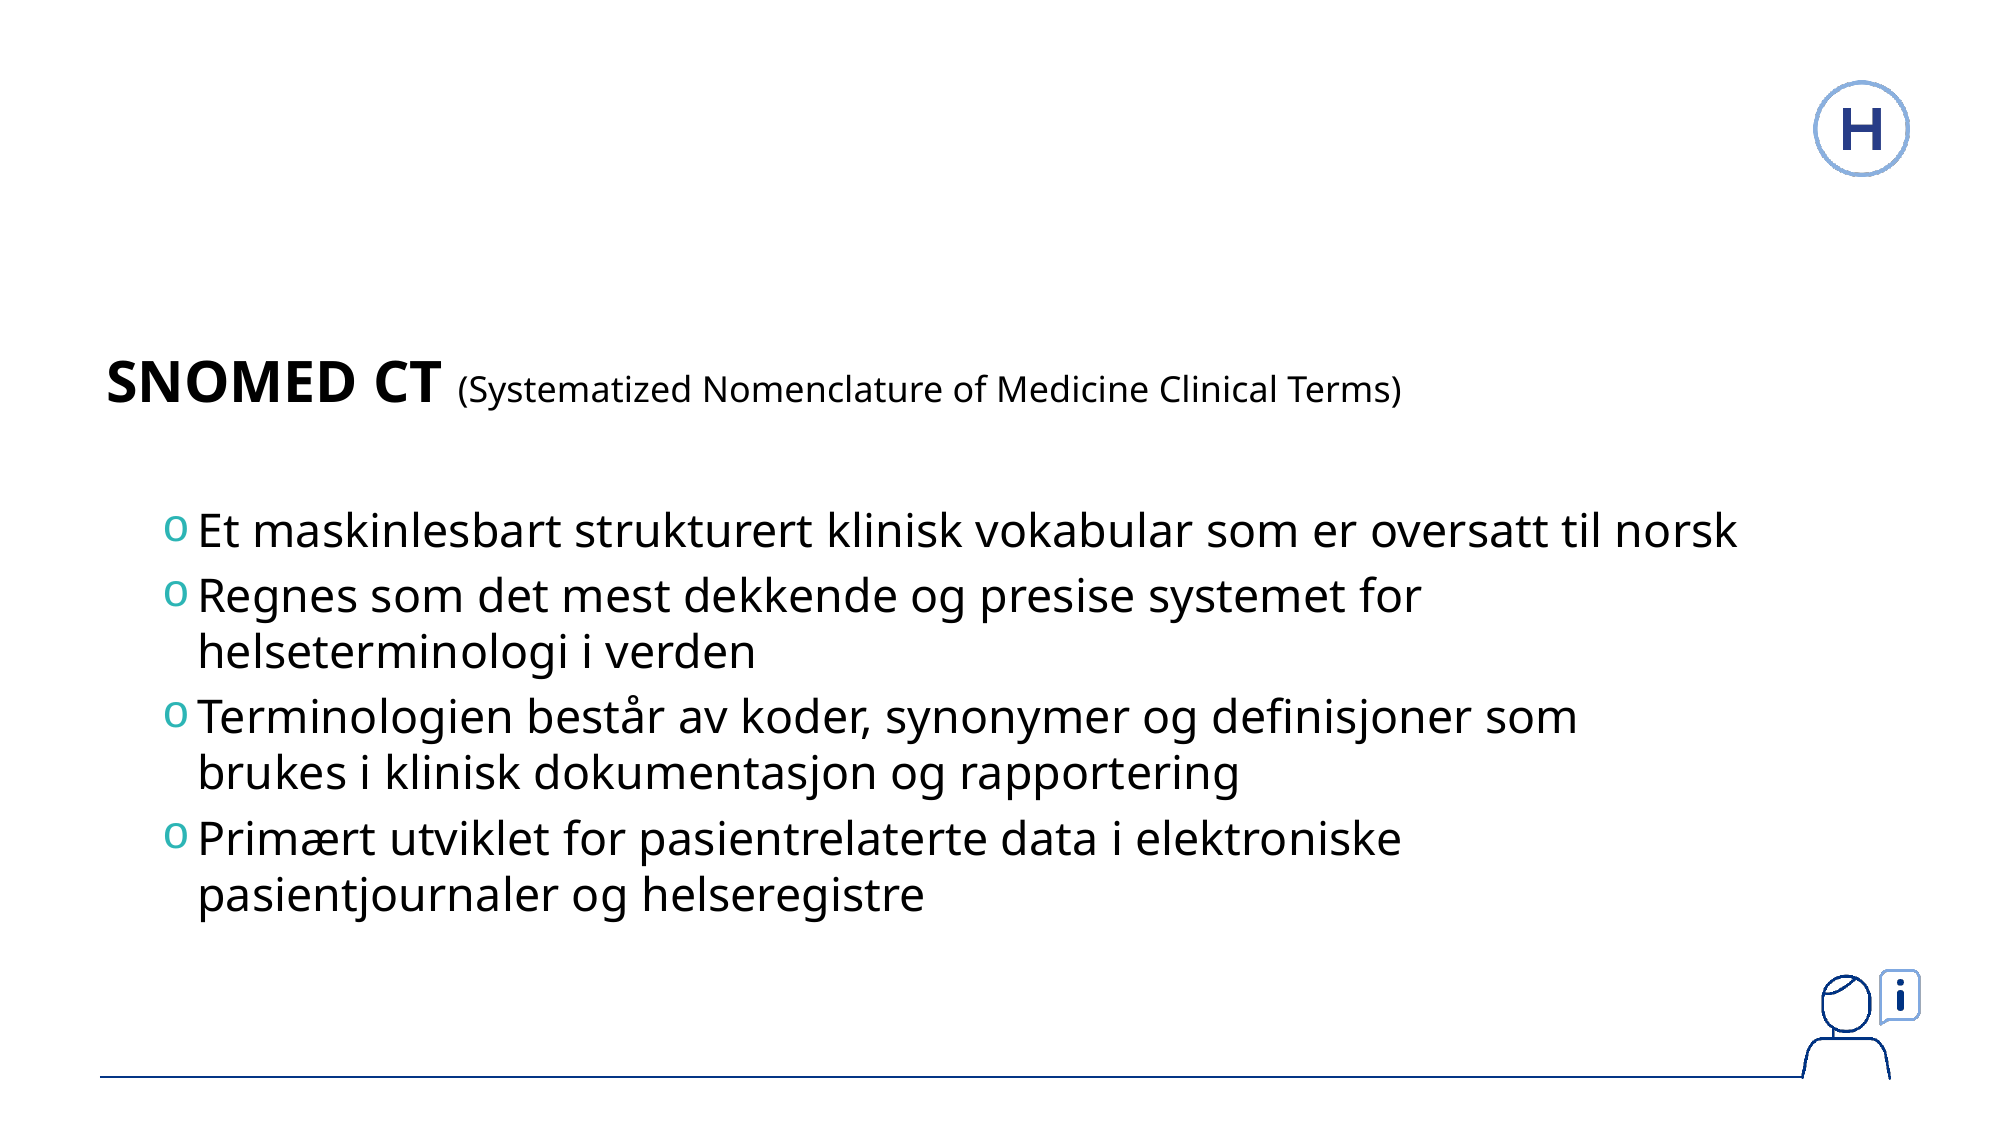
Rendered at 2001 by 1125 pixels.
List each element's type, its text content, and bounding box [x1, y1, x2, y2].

picture [1813, 80, 1910, 177]
picture [1778, 913, 1960, 1096]
list SNOMED CT (Systematized Nomenclature of Medicine Clinical Terms) Et maskinlesbart strukturert klinisk vokabular som er oversatt til norsk Regnes som det mest dekkende og presise systemet for helseterminologi i verden Terminologien består av koder, synonymer og definisjoner som brukes i klinisk dokumentasjon og rapportering Primært utviklet for pasientrelaterte data i elektroniske pasientjournaler og helseregistre [7, 338, 1756, 953]
